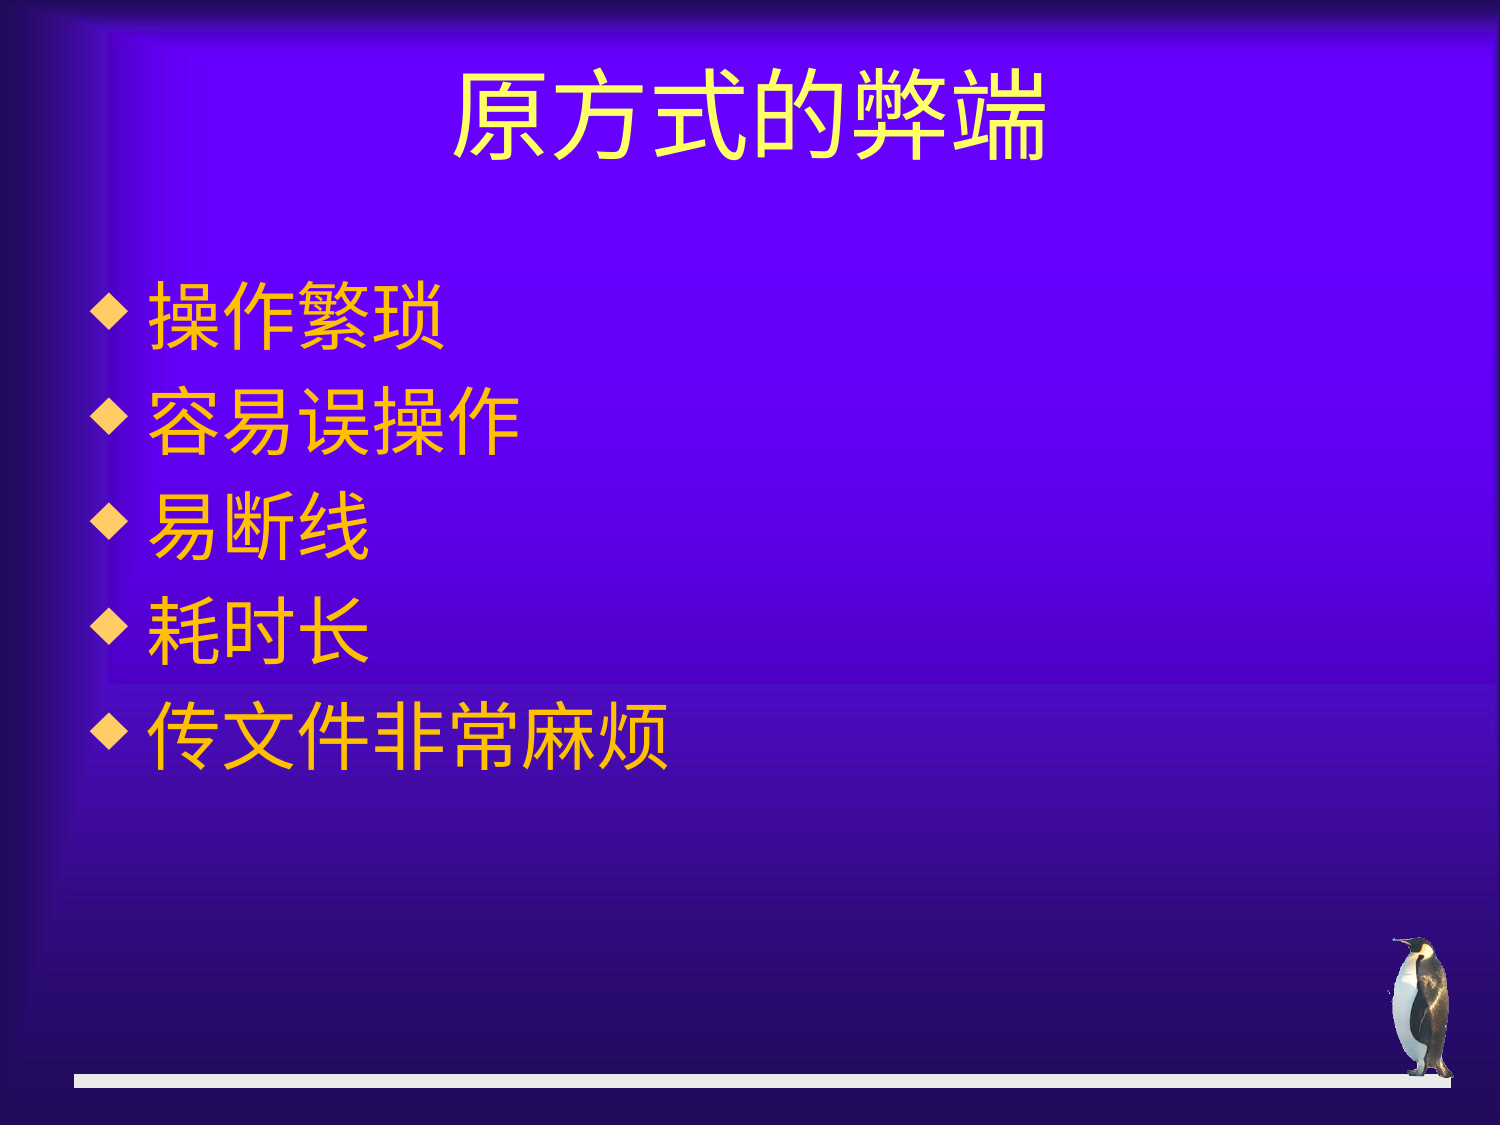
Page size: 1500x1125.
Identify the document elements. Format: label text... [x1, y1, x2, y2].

picture [0, 0, 1500, 1125]
title 原方式的弊端 [75, 45, 1425, 233]
list 操作繁琐 容易误操作 易断线 耗时长 传文件非常麻烦 [75, 262, 1425, 1005]
